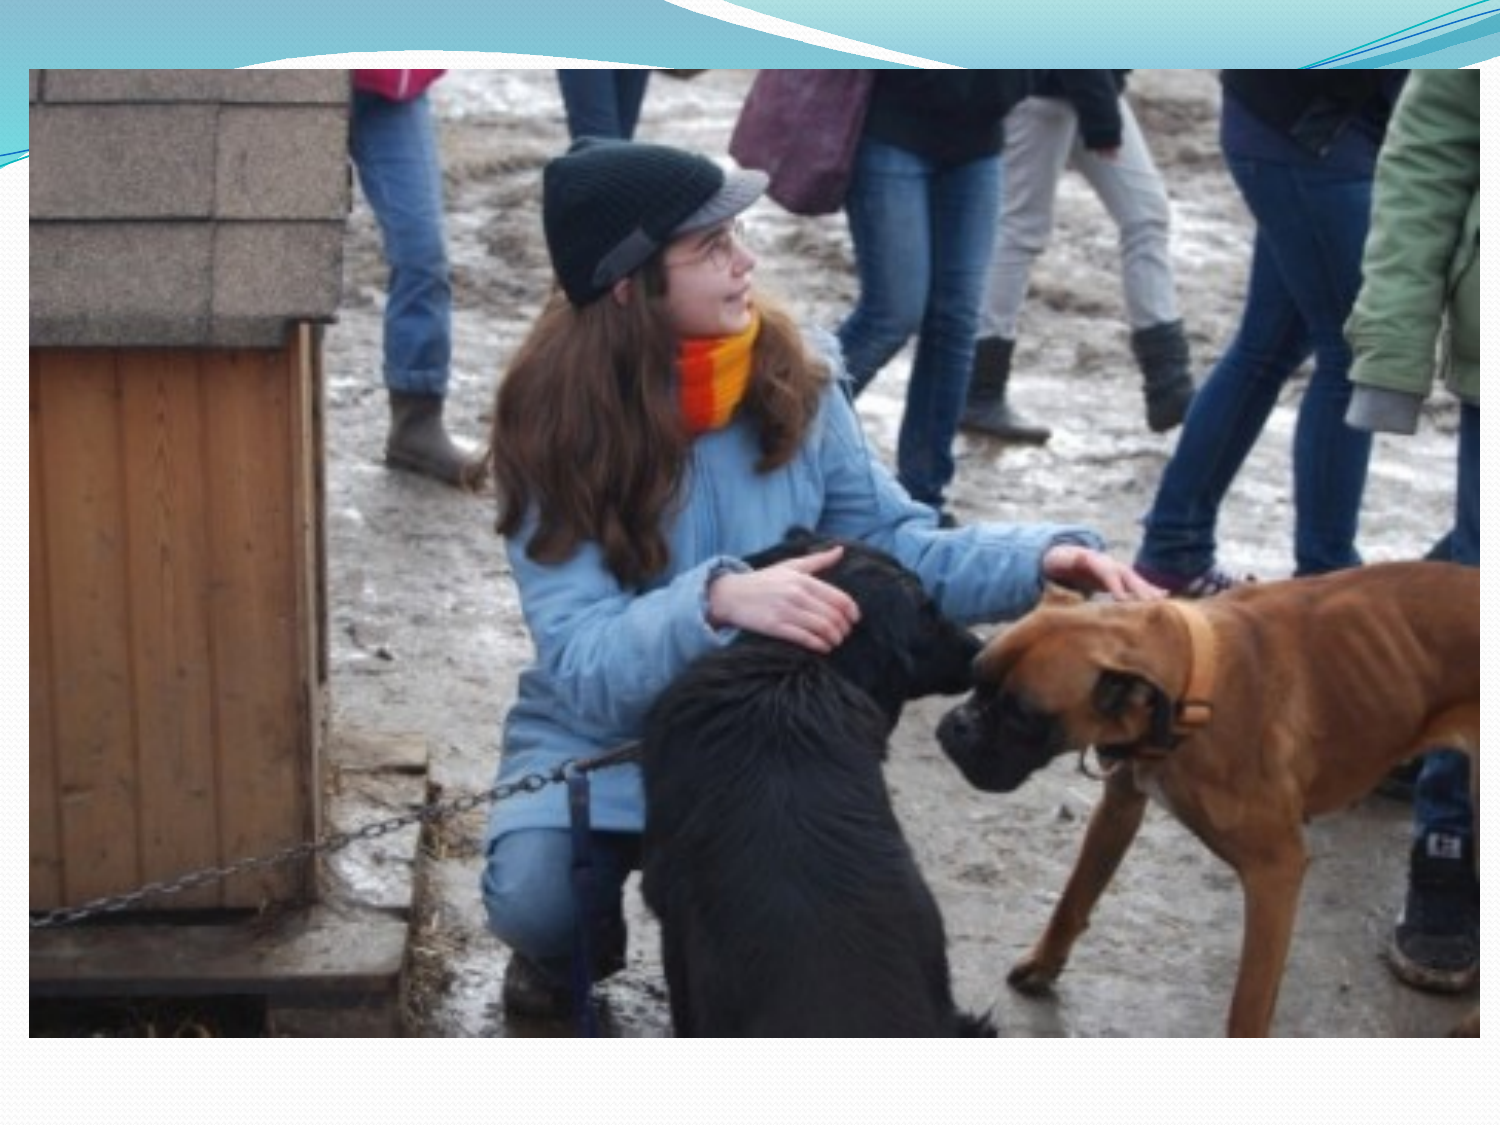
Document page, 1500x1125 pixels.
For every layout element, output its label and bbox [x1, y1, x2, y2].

picture [29, 68, 1480, 1039]
